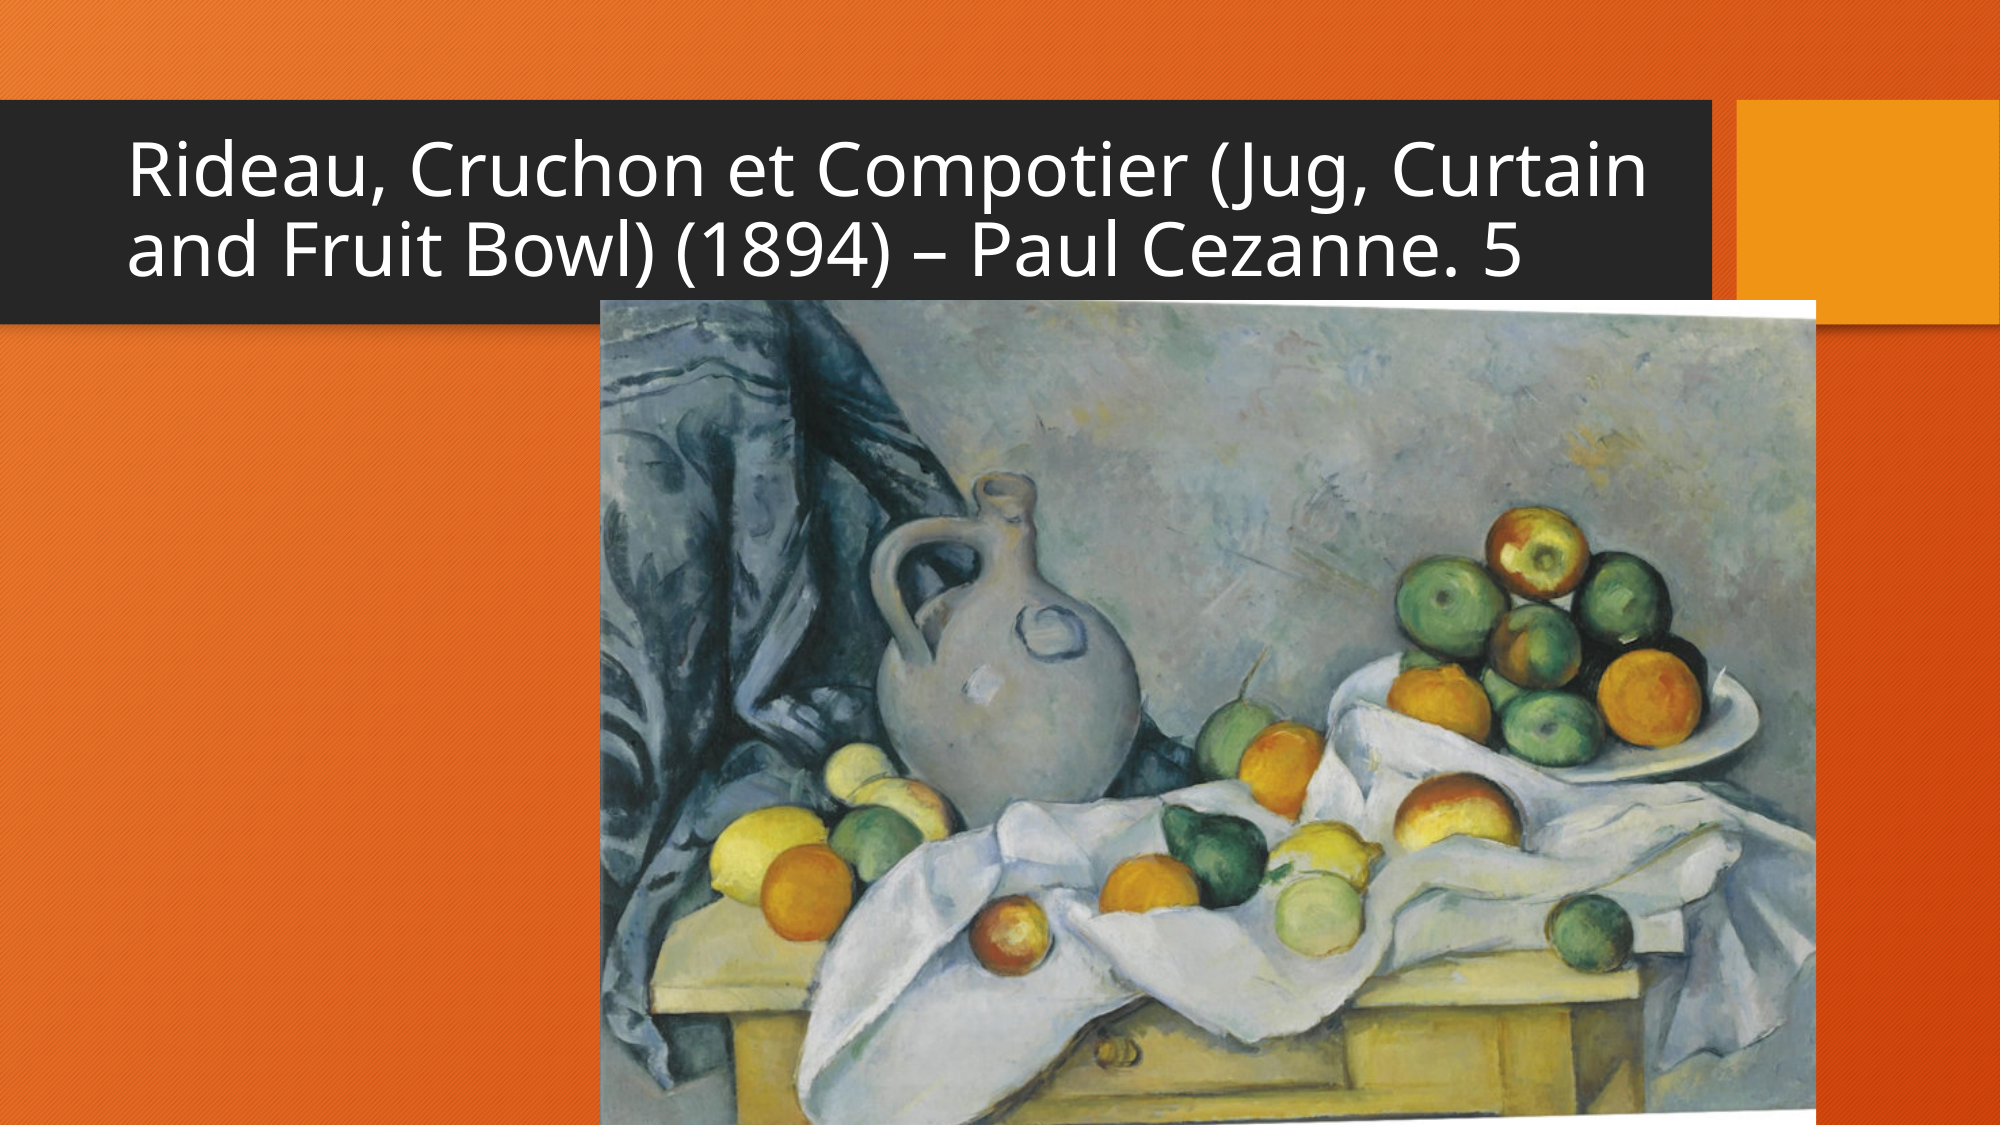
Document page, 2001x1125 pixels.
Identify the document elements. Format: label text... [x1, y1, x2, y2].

title Rideau, Cruchon et Compotier (Jug, Curtain and Fruit Bowl) (1894) – Paul Cezanne. 5 [111, 123, 1689, 301]
picture [0, 300, 2000, 1125]
